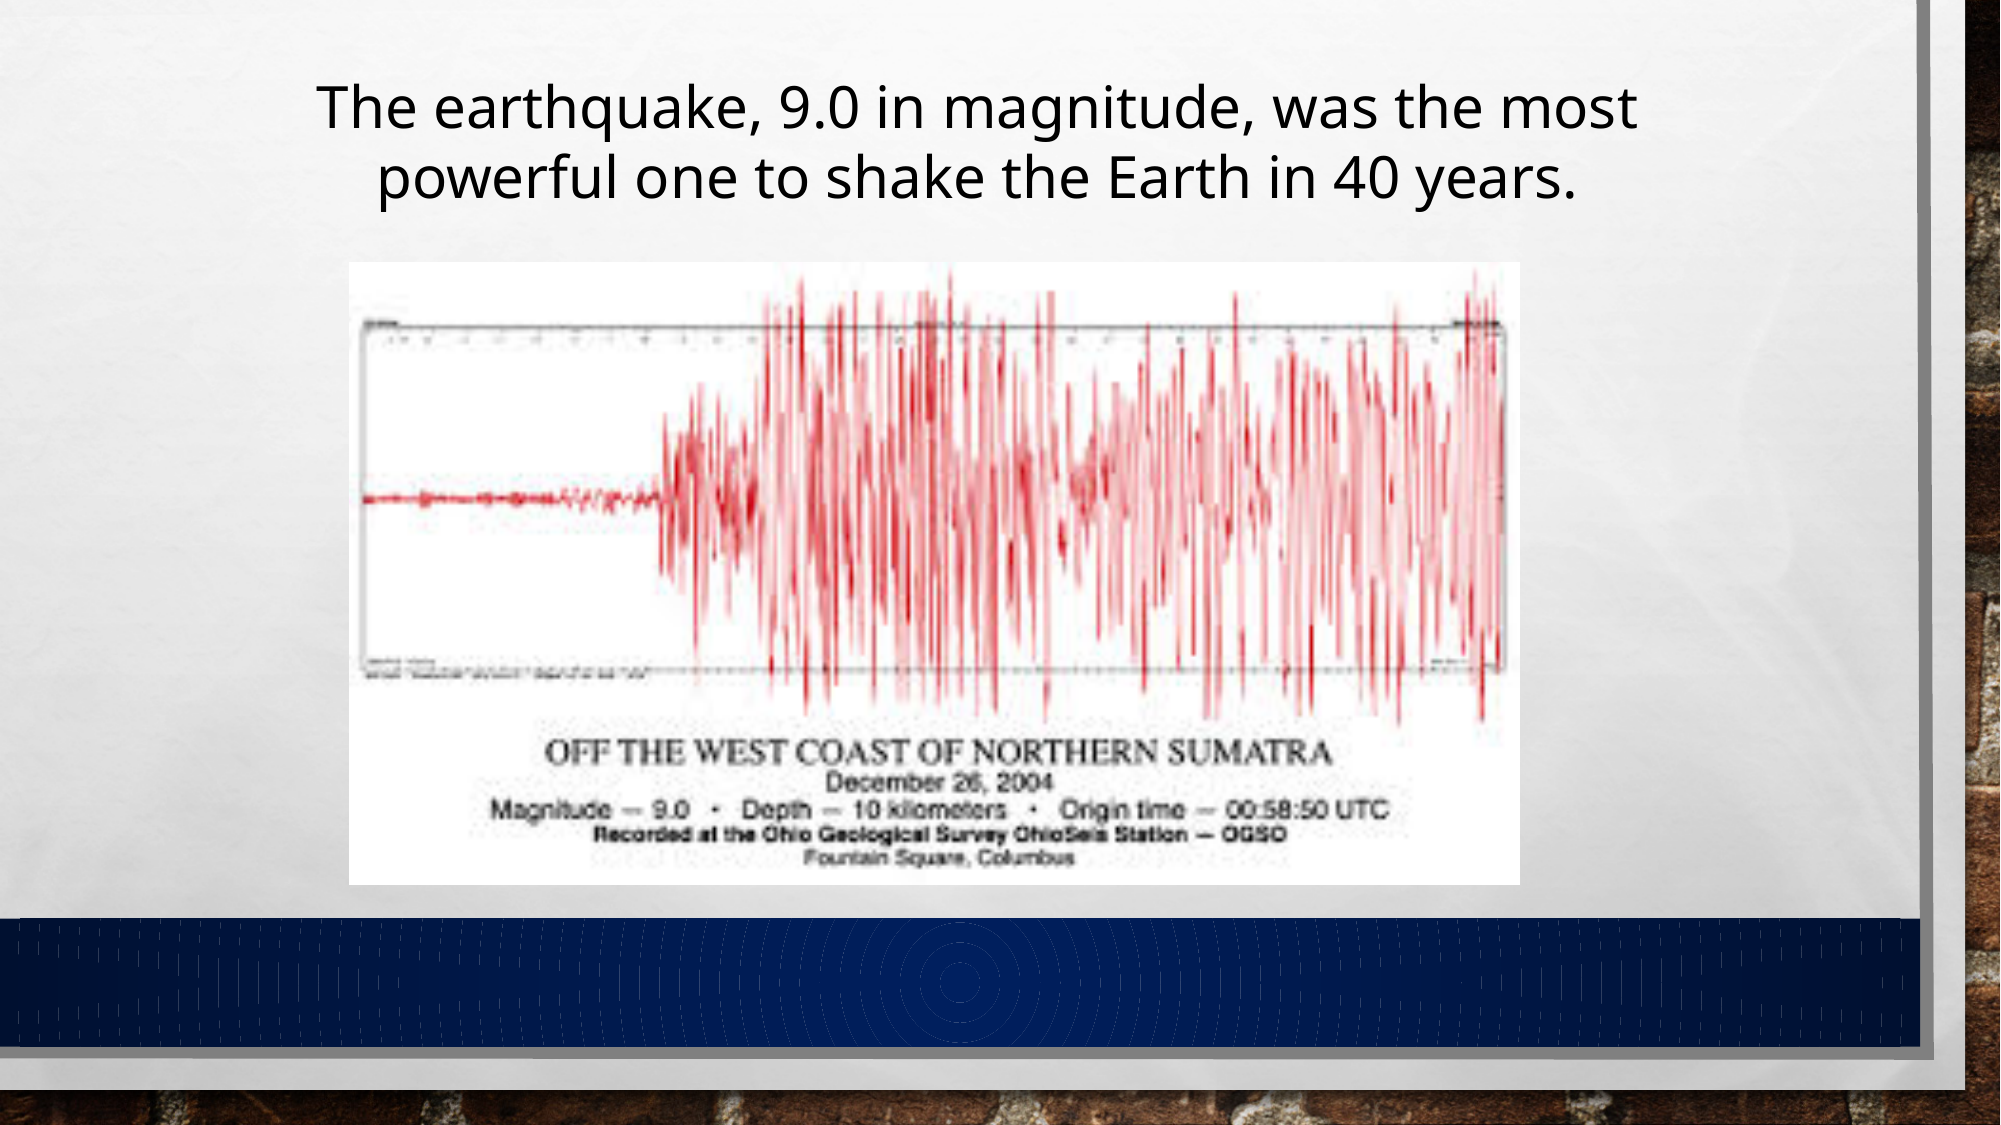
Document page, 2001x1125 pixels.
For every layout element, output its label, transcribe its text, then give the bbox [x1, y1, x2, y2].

picture [0, 0, 2000, 1125]
text_box The earthquake, 9.0 in magnitude, was the most powerful one to shake the Earth in 40 years. [254, 62, 1701, 218]
picture [349, 261, 1520, 886]
